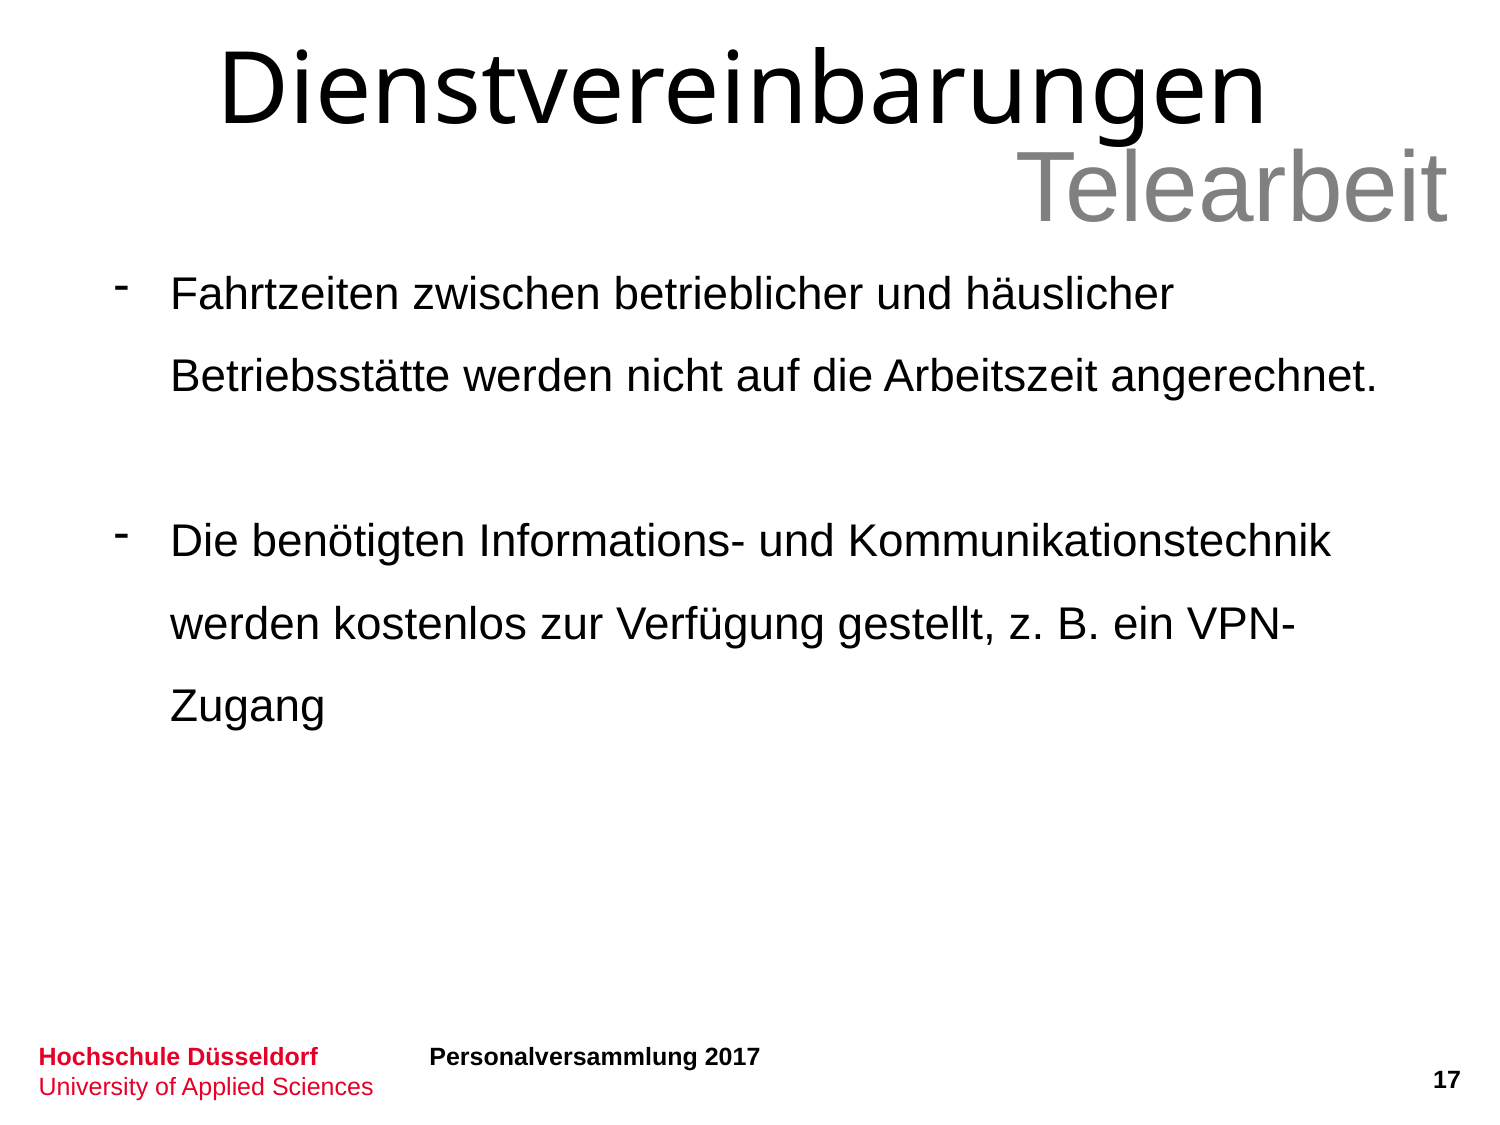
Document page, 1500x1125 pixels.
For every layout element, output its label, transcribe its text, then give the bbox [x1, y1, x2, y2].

text_box Dienstvereinbarungen [24, 16, 1464, 114]
slide_number 17 [1447, 1056, 1476, 1106]
text_box Telearbeit [24, 114, 1464, 249]
text_box Fahrtzeiten zwischen betrieblicher und häuslicher Betriebsstätte werden nicht auf die Arbeitszeit angerechnet. Die benötigten Informations- und Kommunikationstechnik werden kostenlos zur Verfügung gestellt, z. B. ein VPN-Zugang [24, 249, 1447, 1125]
